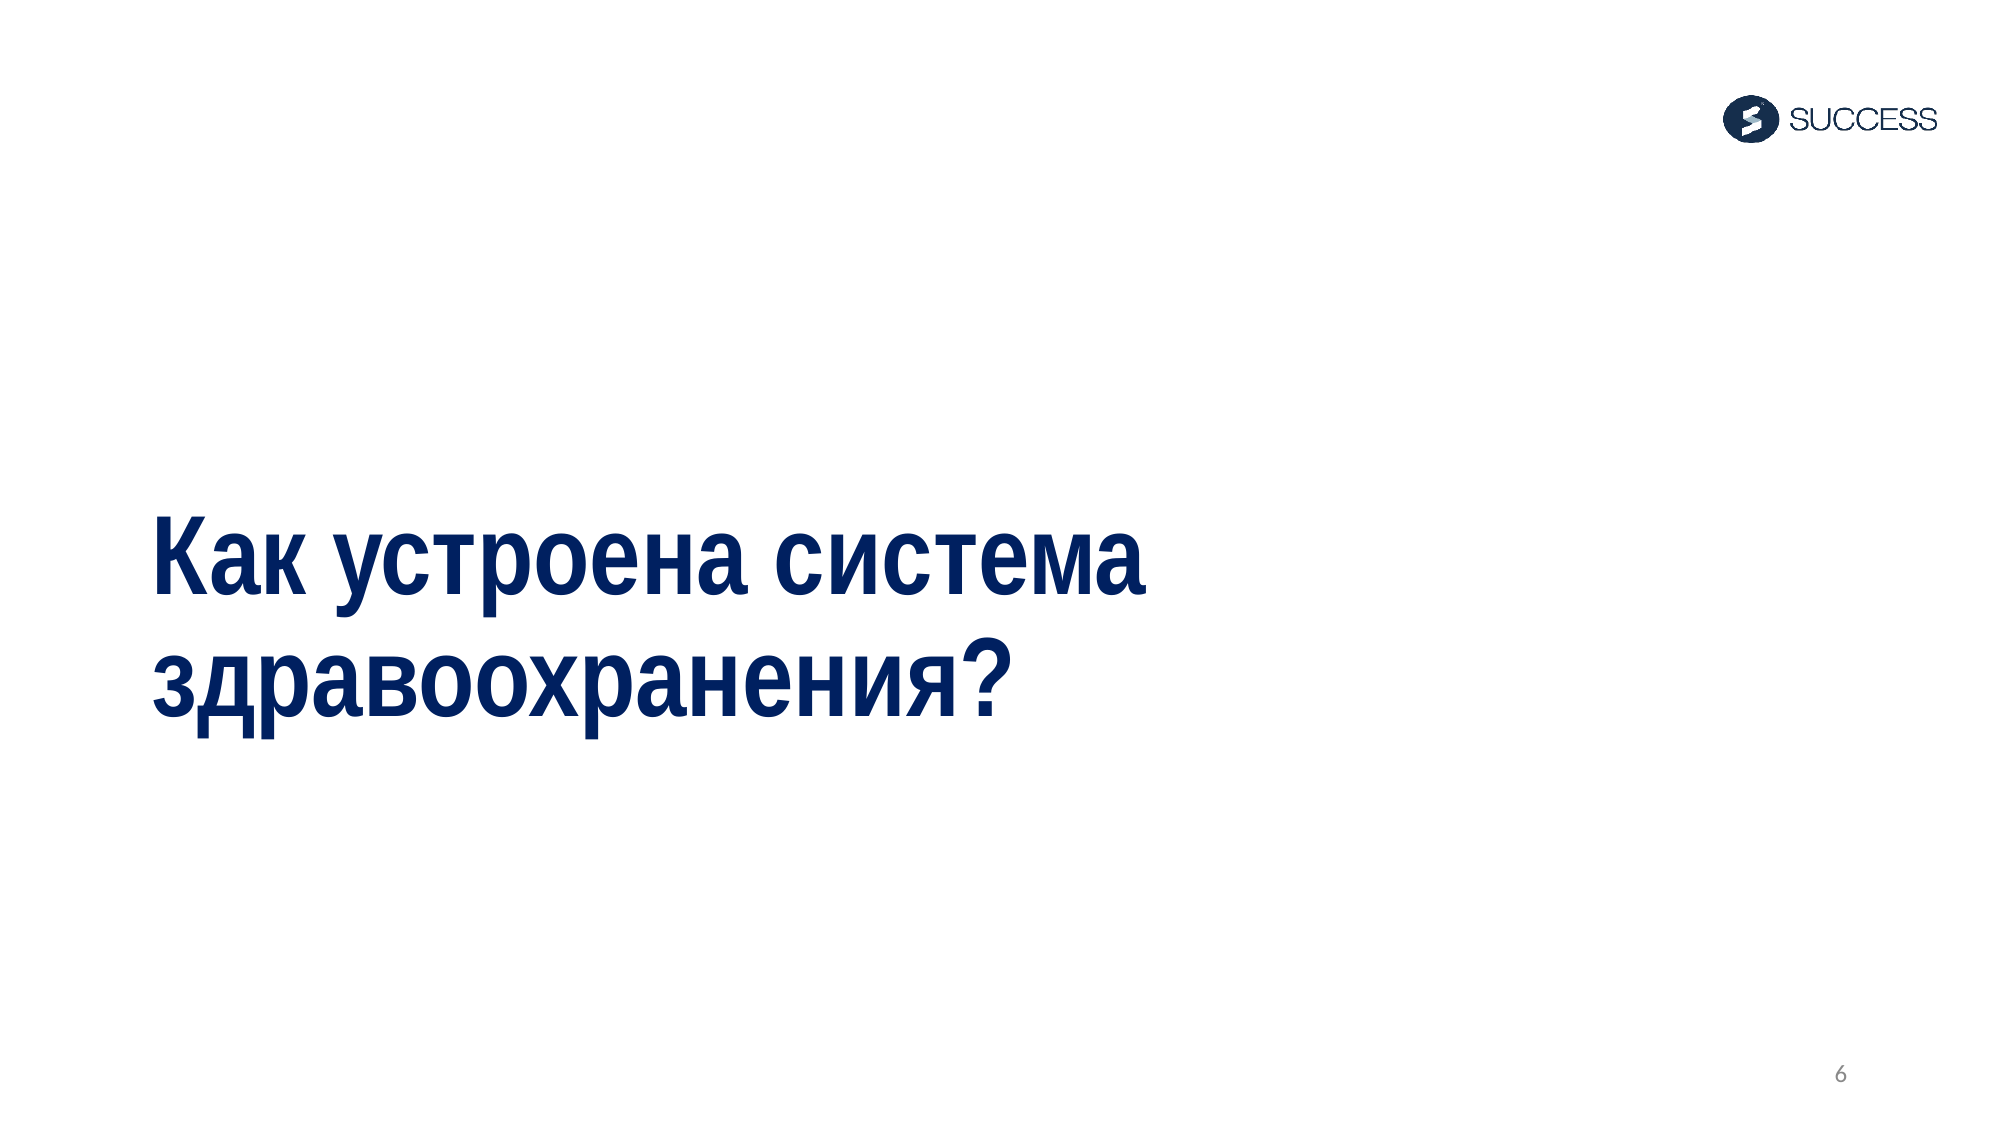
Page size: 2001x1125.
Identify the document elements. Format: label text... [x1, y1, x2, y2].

picture [1723, 95, 1937, 144]
text_box 6 [1412, 1042, 1863, 1103]
title Как устроена система здравоохранения? [136, 280, 1862, 749]
